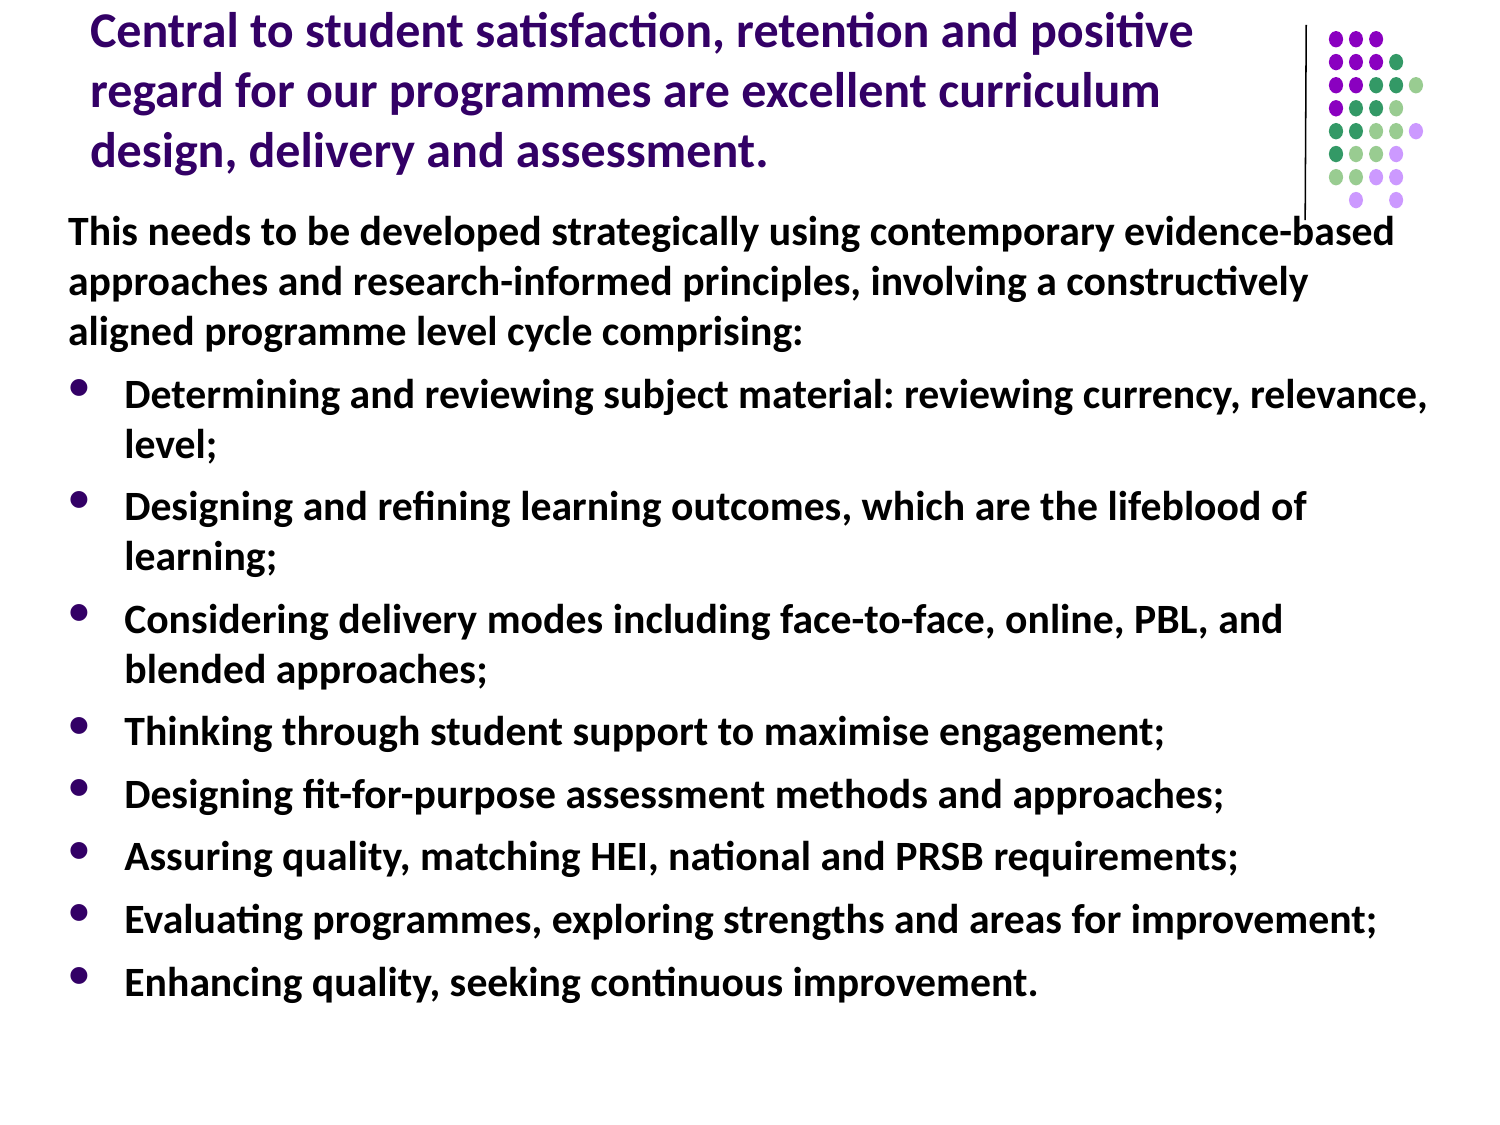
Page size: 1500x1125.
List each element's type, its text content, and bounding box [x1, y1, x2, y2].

list This needs to be developed strategically using contemporary evidence-based approaches and research-informed principles, involving a constructively aligned programme level cycle comprising: Determining and reviewing subject material: reviewing currency, relevance, level; Designing and refining learning outcomes, which are the lifeblood of learning; Considering delivery modes including face-to-face, online, PBL, and blended approaches; Thinking through student support to maximise engagement; Designing fit-for-purpose assessment methods and approaches; Assuring quality, matching HEI, national and PRSB requirements; Evaluating programmes, exploring strengths and areas for improvement; Enhancing quality, seeking continuous improvement. [52, 196, 1448, 1018]
title Central to student satisfaction, retention and positive regard for our programmes are excellent curriculum design, delivery and assessment. [74, 19, 1313, 185]
